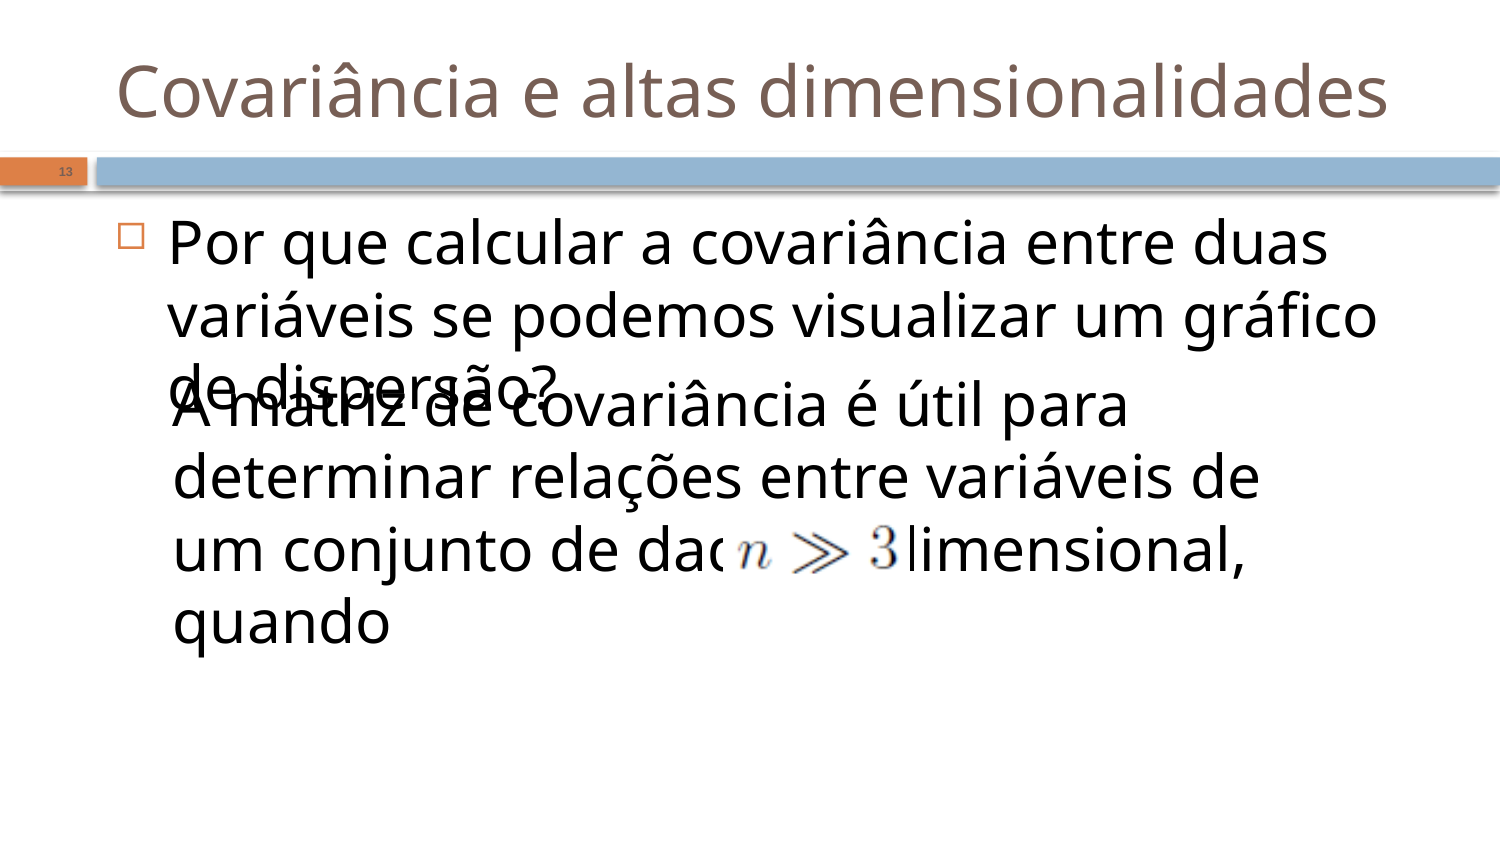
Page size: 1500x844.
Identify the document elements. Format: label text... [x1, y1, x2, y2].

slide_number 13 [0, 156, 88, 187]
list Por que calcular a covariância entre duas variáveis se podemos visualizar um gráfico de dispersão? [100, 196, 1438, 750]
picture [723, 510, 910, 590]
title Covariância e altas dimensionalidades [100, 28, 1438, 150]
